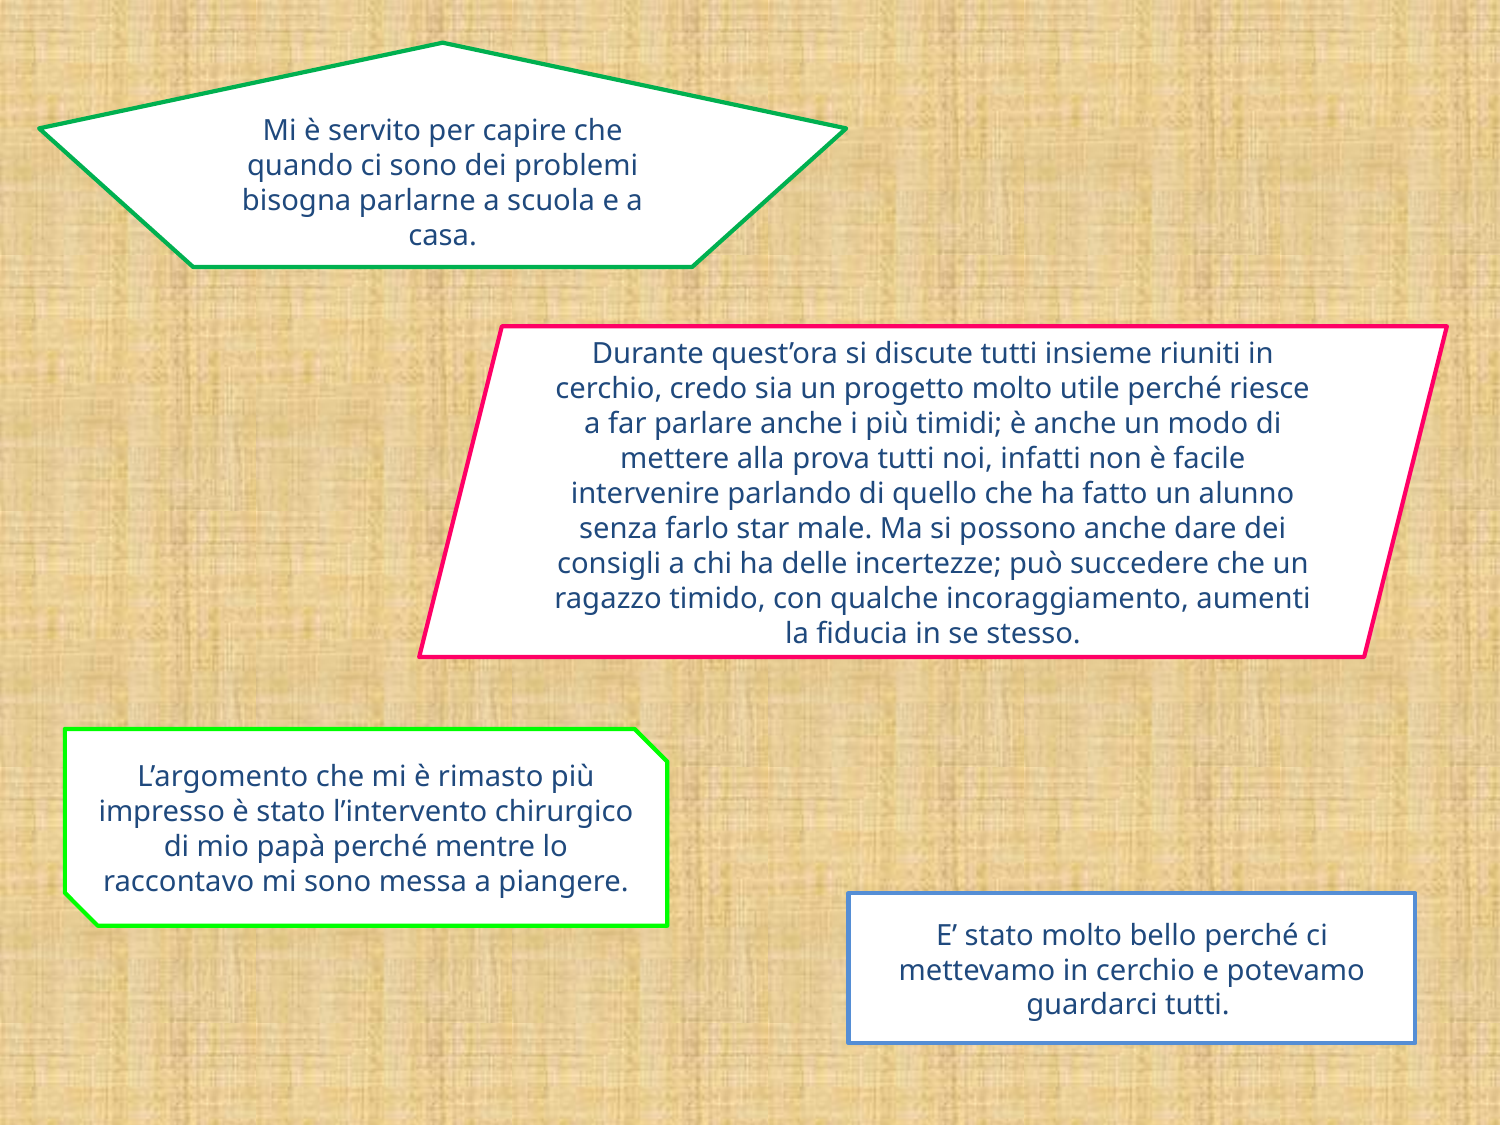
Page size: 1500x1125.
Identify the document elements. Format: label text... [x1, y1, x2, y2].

text_box Durante quest’ora si discute tutti insieme riuniti in cerchio, credo sia un progetto molto utile perché riesce a far parlare anche i più timidi; è anche un modo di mettere alla prova tutti noi, infatti non è facile intervenire parlando di quello che ha fatto un alunno senza farlo star male. Ma si possono anche dare dei consigli a chi ha delle incertezze; può succedere che un ragazzo timido, con qualche incoraggiamento, aumenti la fiducia in se stesso. [417, 324, 1449, 660]
text_box Mi è servito per capire che quando ci sono dei problemi bisogna parlarne a scuola e a casa. [37, 40, 849, 270]
text_box L’argomento che mi è rimasto più impresso è stato l’intervento chirurgico di mio papà perché mentre lo raccontavo mi sono messa a piangere. [62, 726, 670, 928]
text_box E’ stato molto bello perché ci mettevamo in cerchio e potevamo guardarci tutti. [846, 891, 1417, 1045]
picture [0, 0, 1500, 1125]
